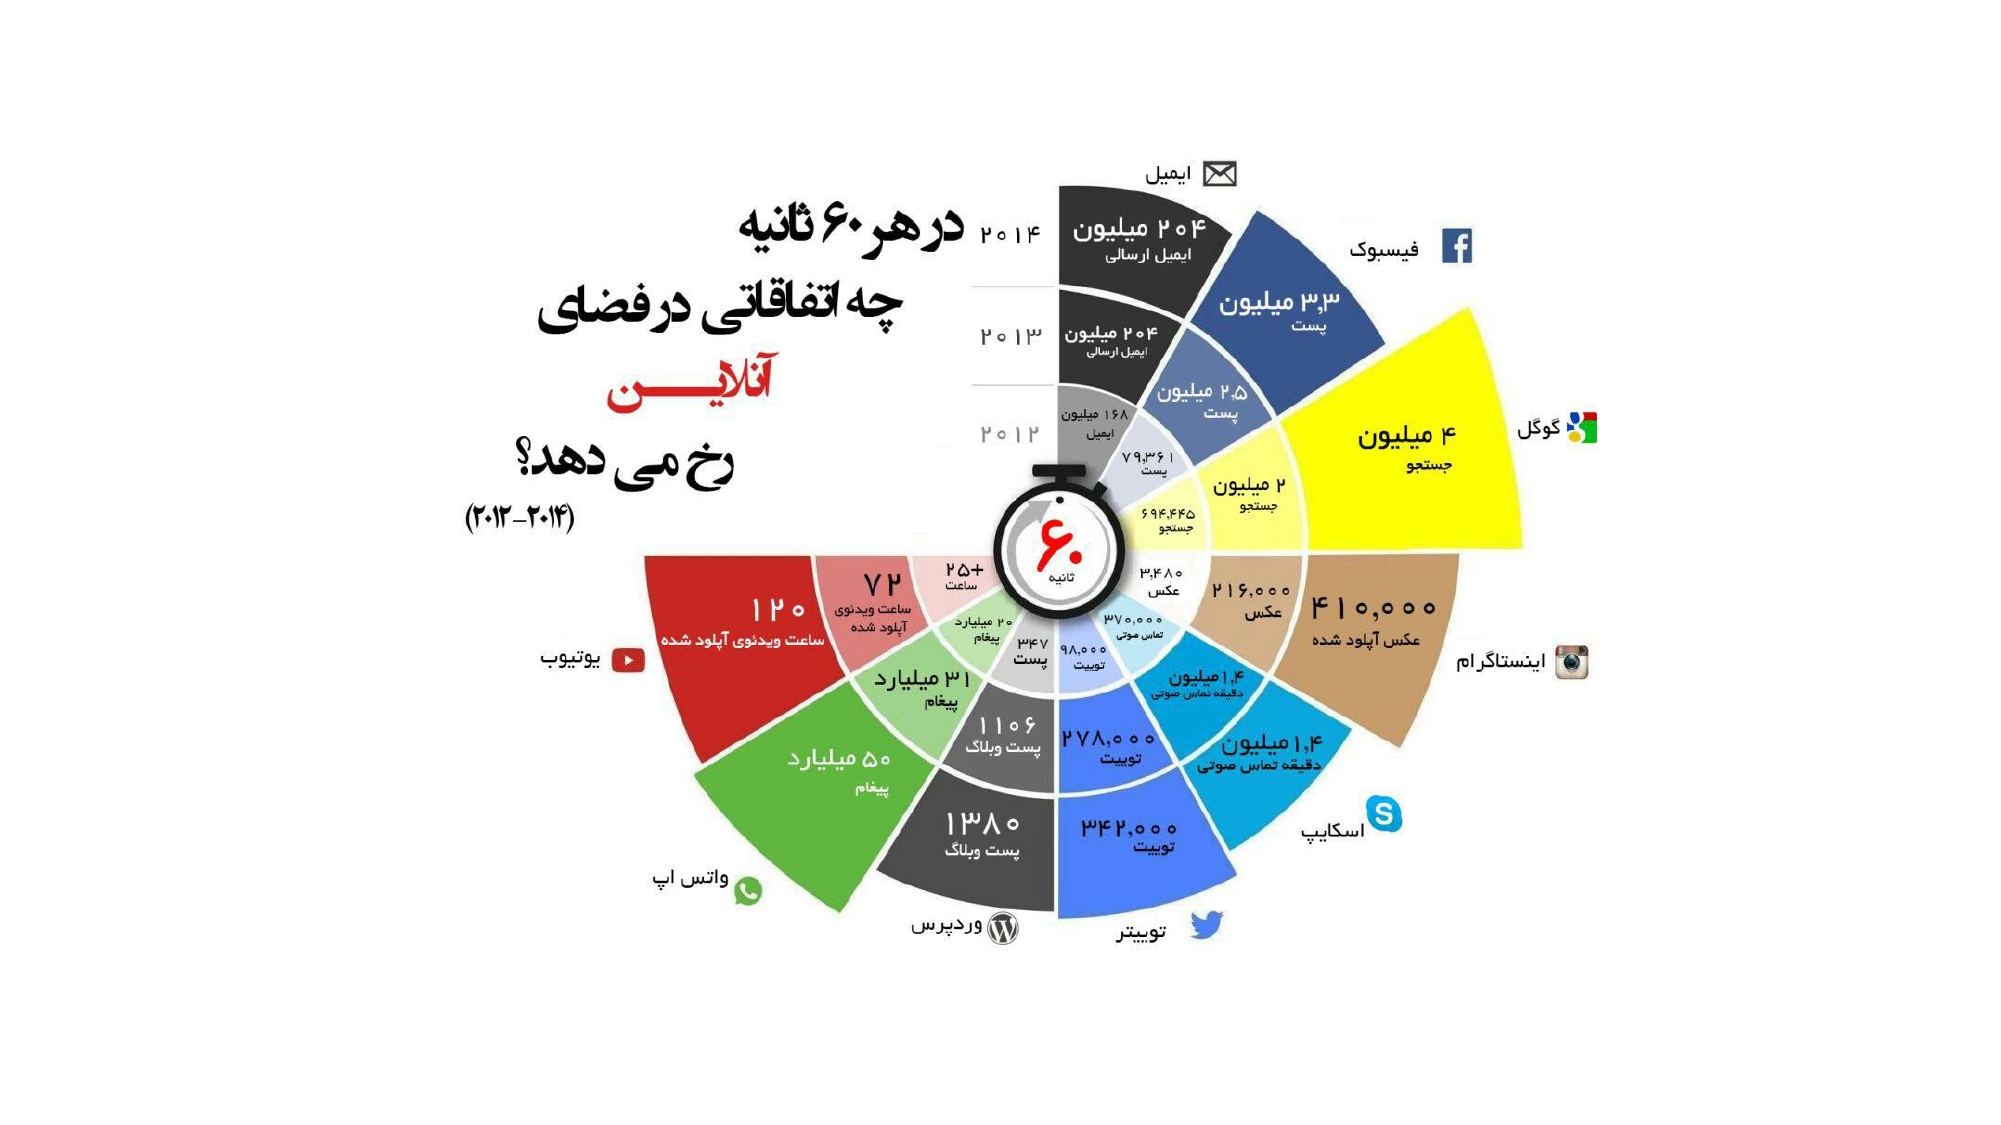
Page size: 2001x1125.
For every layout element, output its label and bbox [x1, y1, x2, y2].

list [423, 143, 1611, 956]
